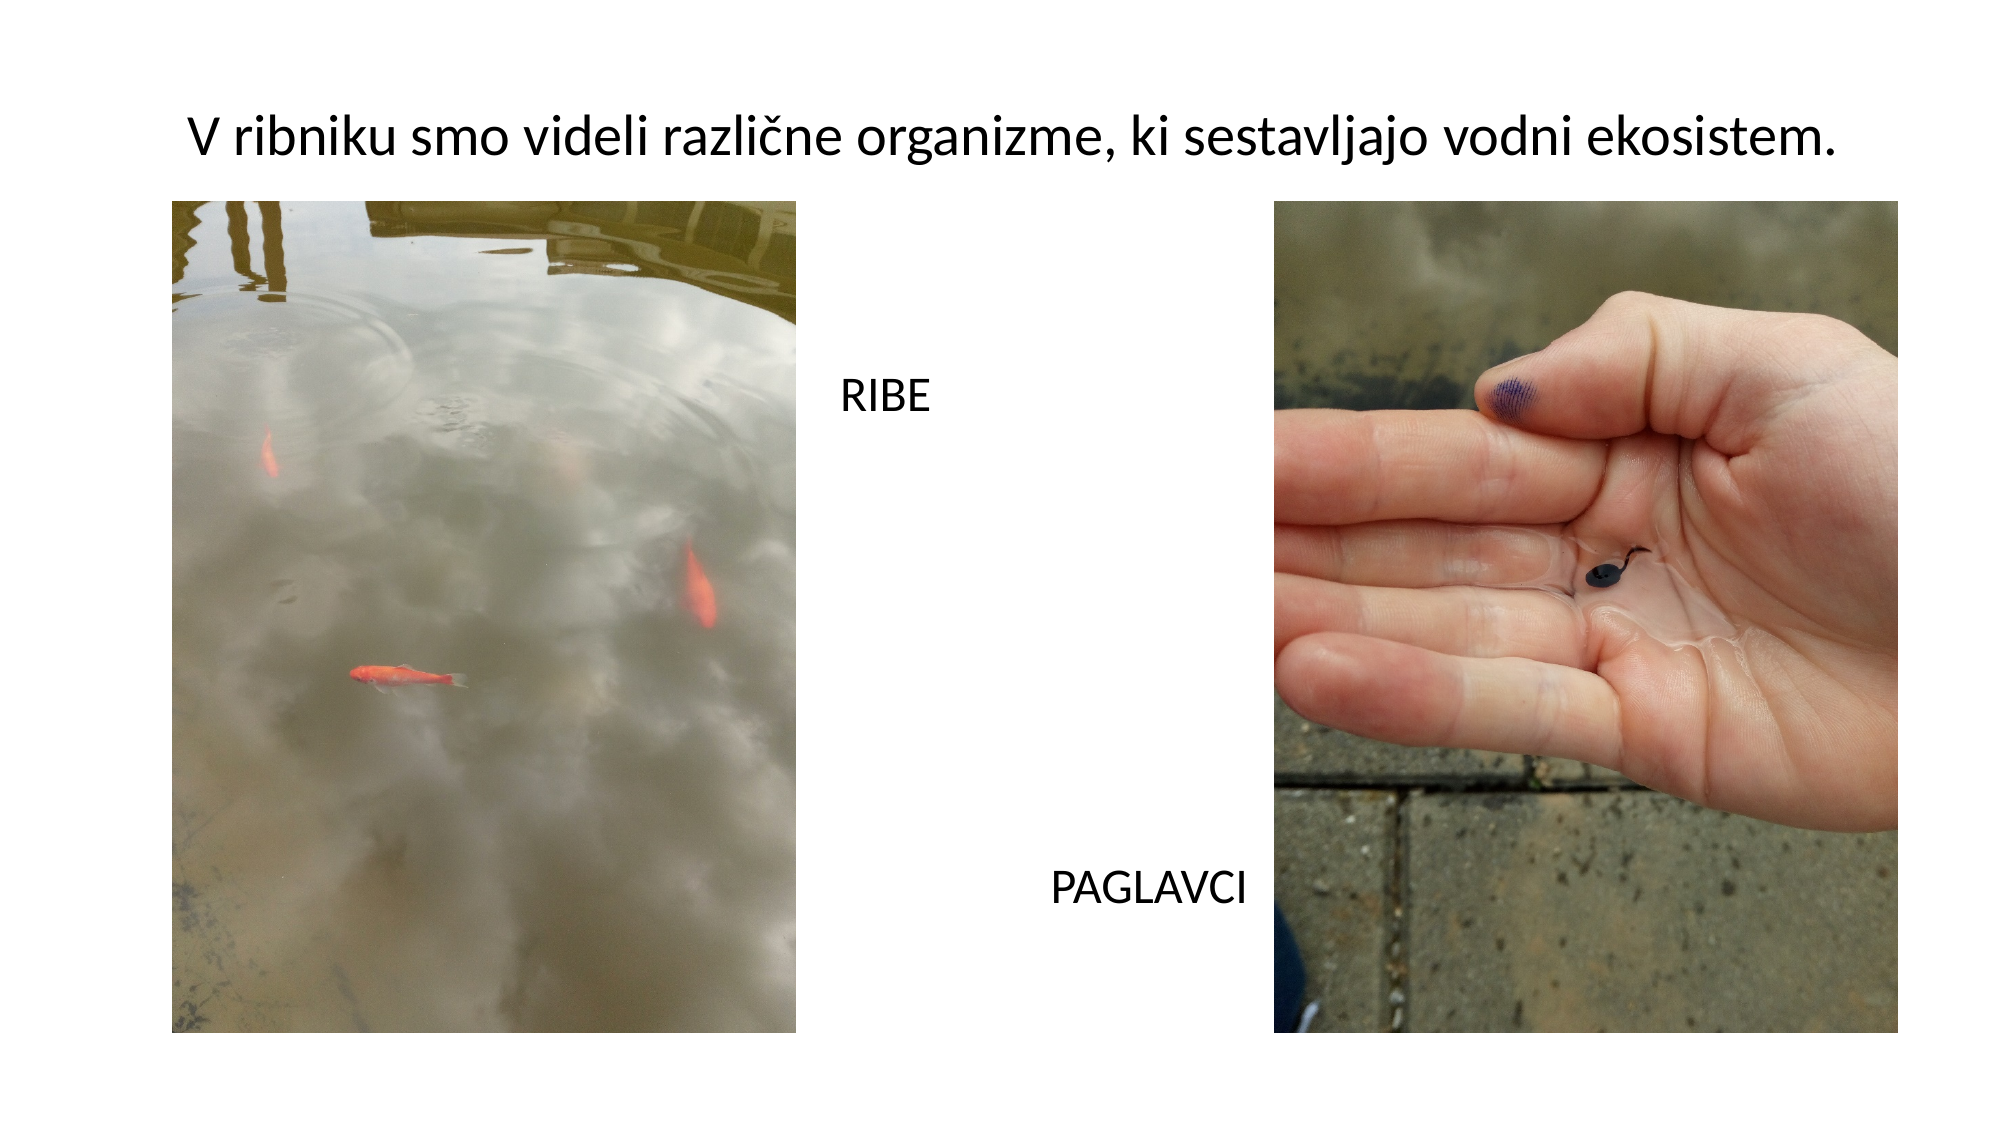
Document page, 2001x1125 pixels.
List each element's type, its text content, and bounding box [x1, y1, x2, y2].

text_box PAGLAVCI [1035, 846, 1263, 921]
text_box RIBE [825, 354, 947, 429]
picture [172, 201, 796, 1033]
picture [1274, 201, 1898, 1033]
list V ribniku smo videli različne organizme, ki sestavljajo vodni ekosistem. [172, 97, 1898, 812]
